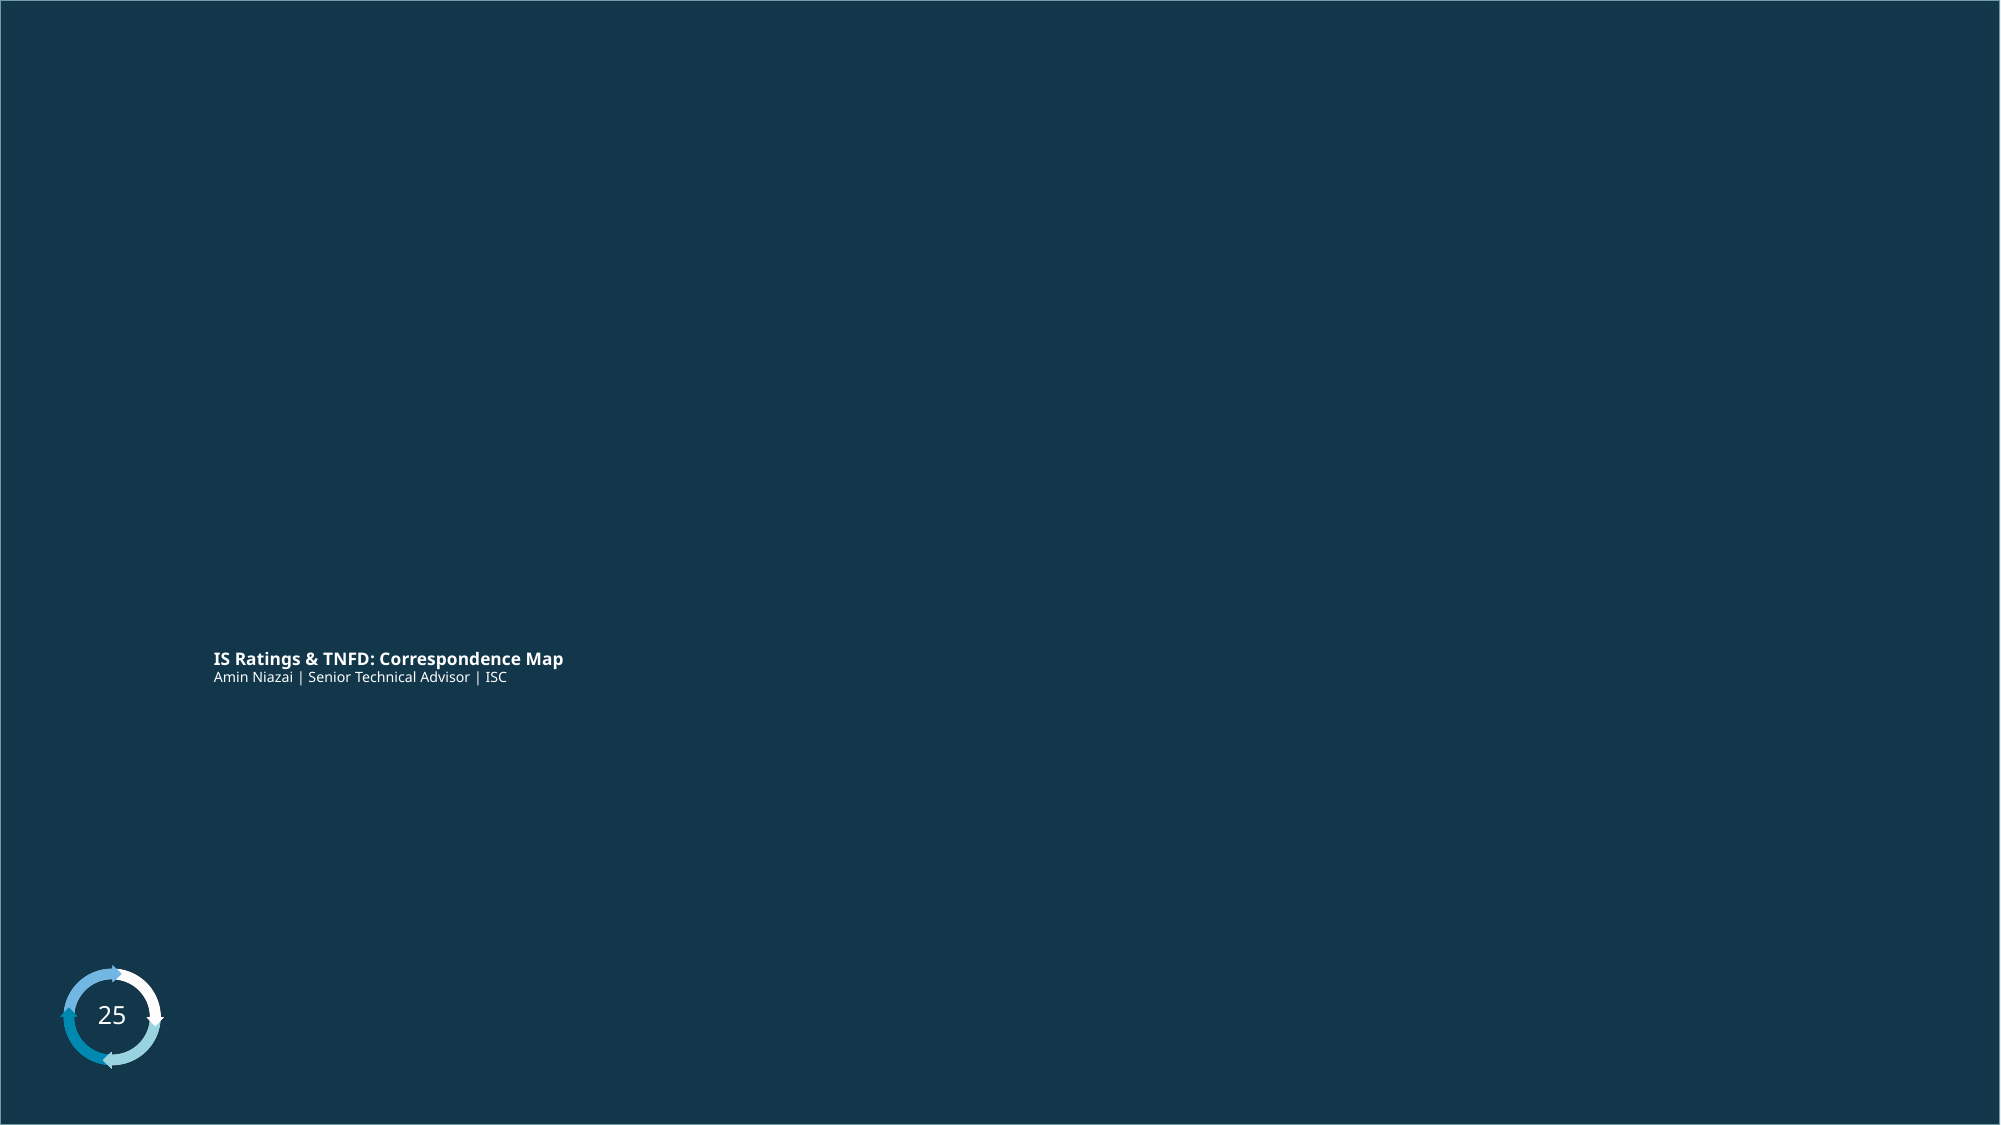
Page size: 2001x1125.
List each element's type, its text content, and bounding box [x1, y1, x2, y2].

picture [60, 965, 164, 1069]
title IS Ratings & TNFD: Correspondence Map Amin Niazai | Senior Technical Advisor | ISC [199, 640, 1925, 728]
